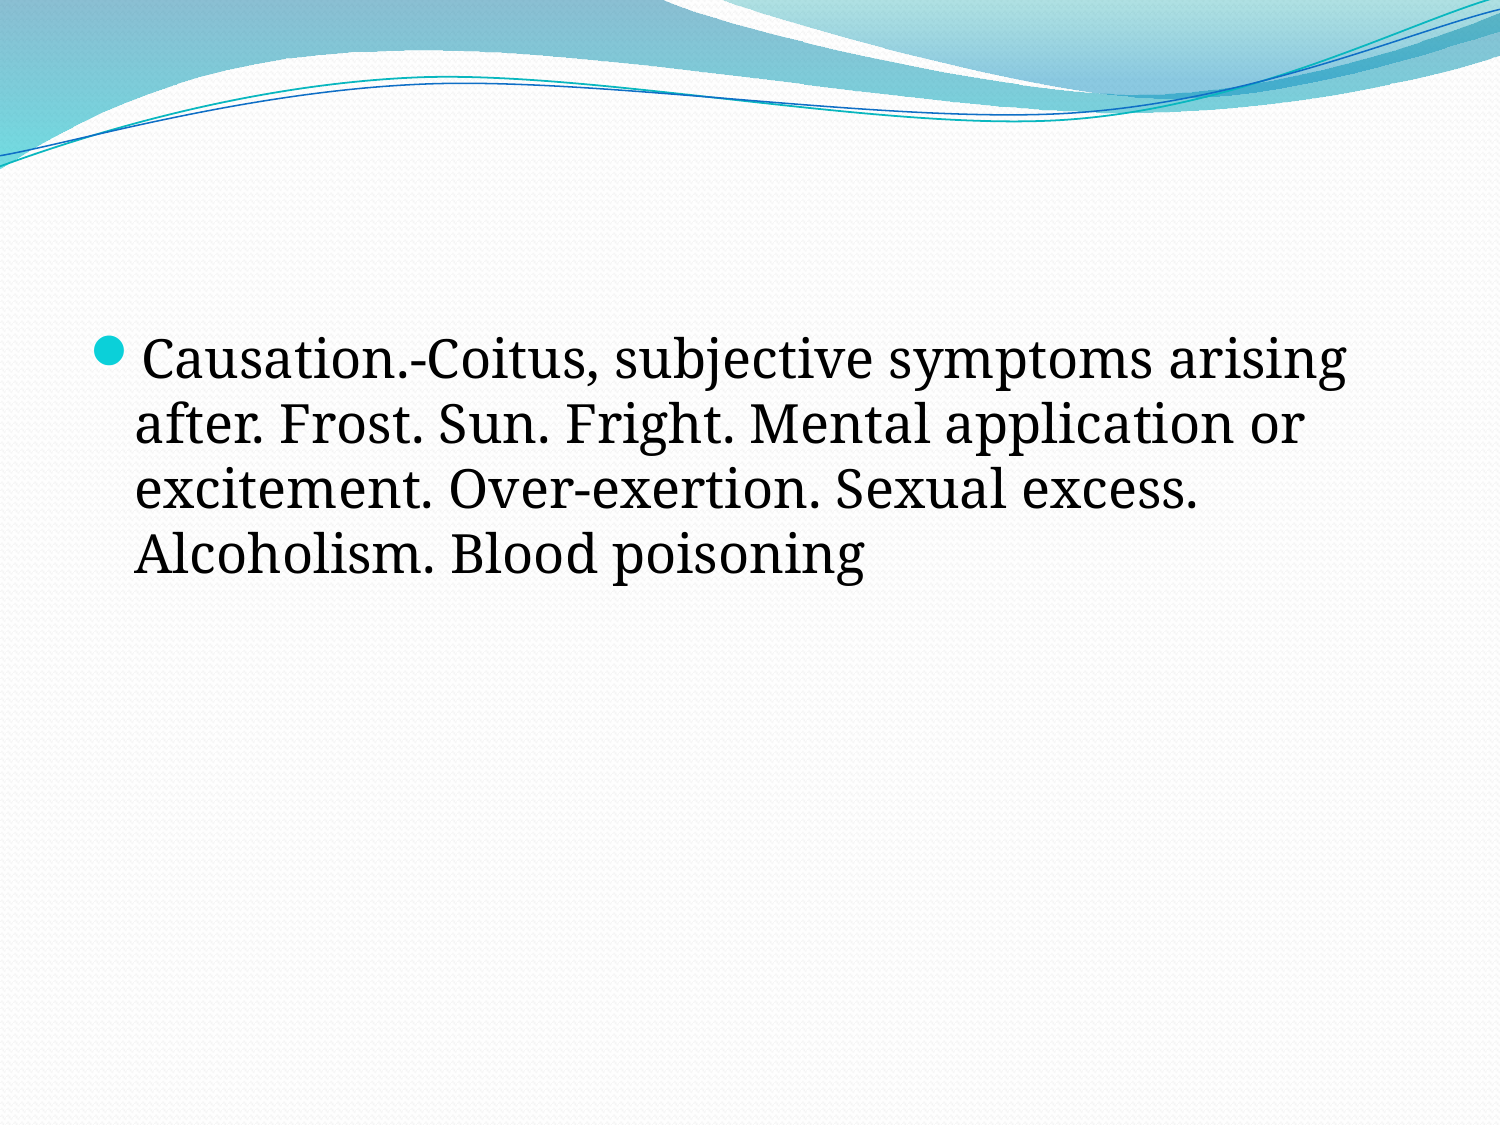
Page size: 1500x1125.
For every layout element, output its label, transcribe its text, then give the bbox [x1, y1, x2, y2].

list Causation.-Coitus, subjective symptoms arising after. Frost. Sun. Fright. Mental application or excitement. Over-exertion. Sexual excess. Alcoholism. Blood poisoning [75, 317, 1425, 1038]
